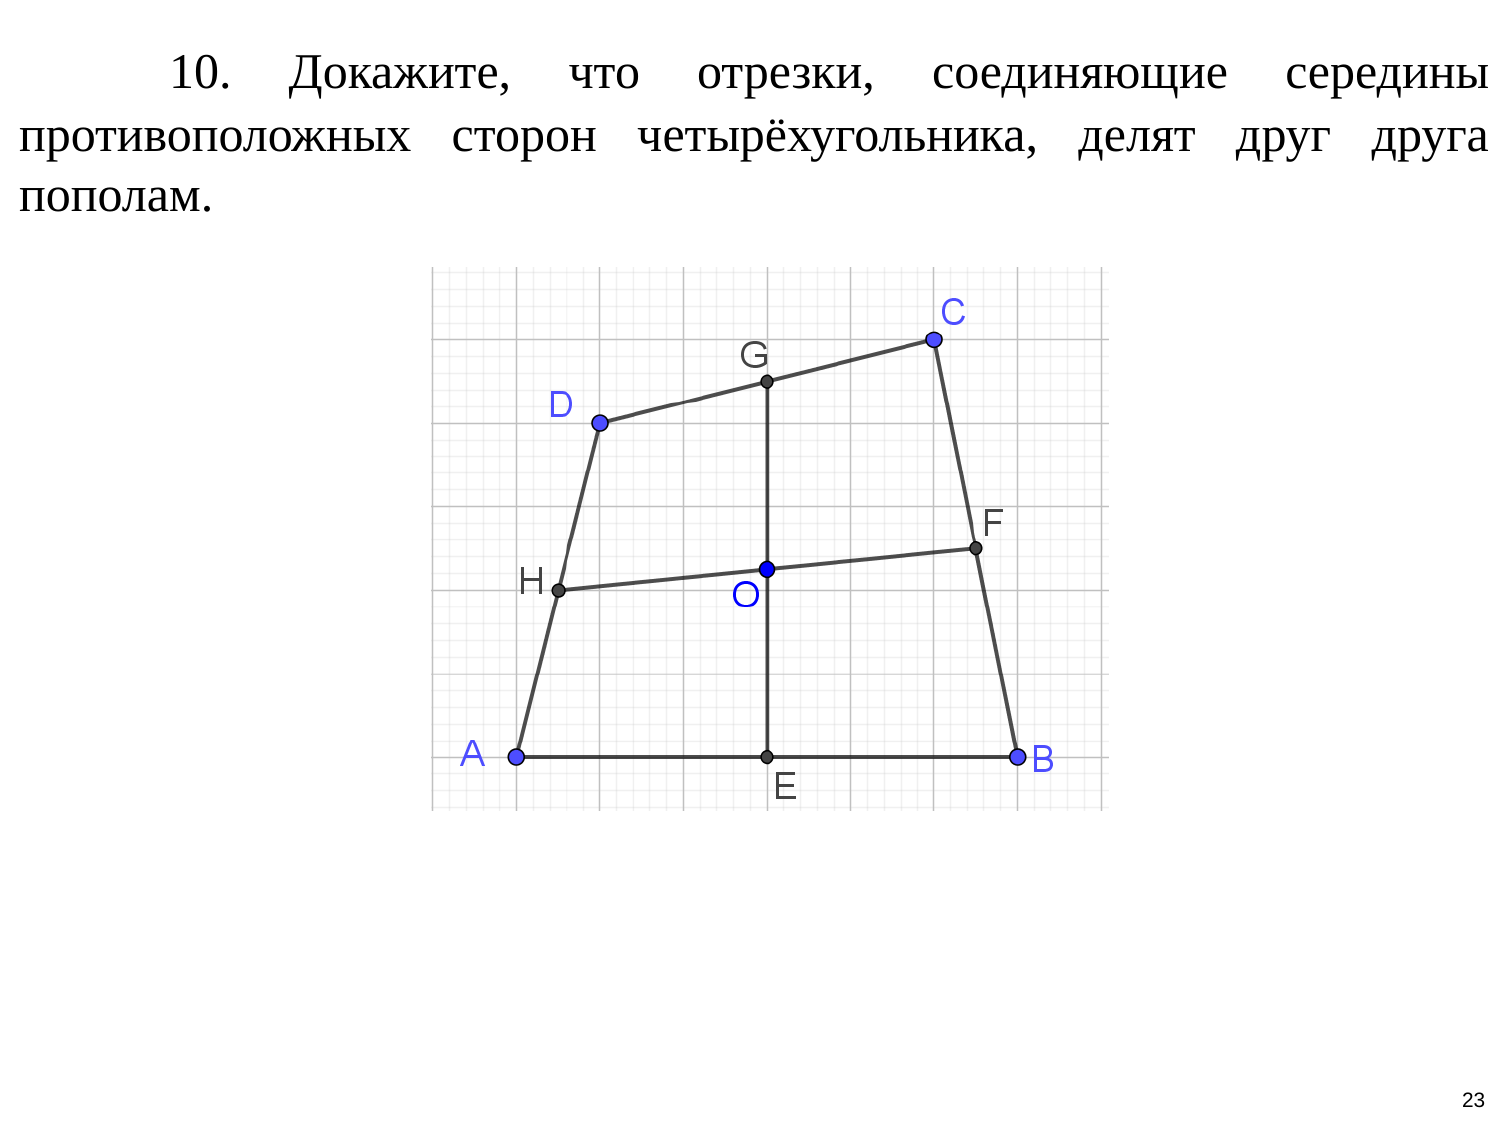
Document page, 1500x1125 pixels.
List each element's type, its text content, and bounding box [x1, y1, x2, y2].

picture [430, 266, 1109, 811]
text_box 10. Докажите, что отрезки, соединяющие середины противоположных сторон четырёхугольника, делят друг друга пополам. [4, 14, 1500, 230]
slide_number 23 [1417, 1079, 1500, 1125]
